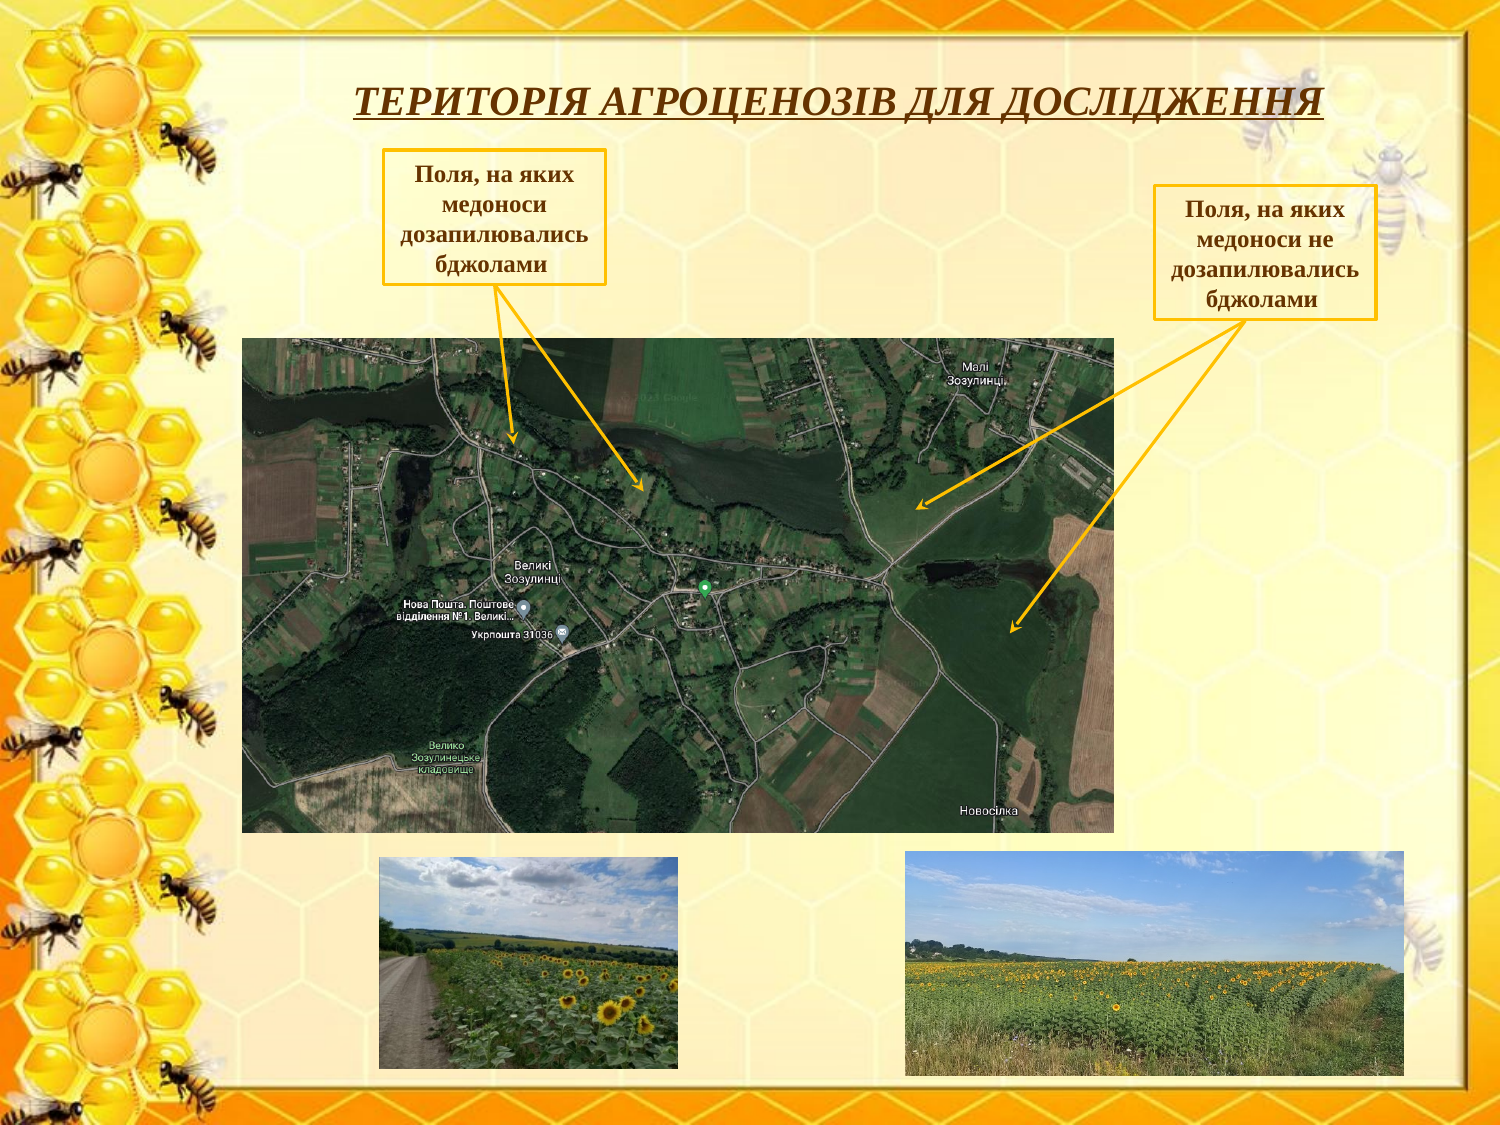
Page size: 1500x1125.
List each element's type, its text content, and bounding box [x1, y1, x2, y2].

text_box Поля, на яких медоноси дозапилювались бджолами [383, 149, 606, 285]
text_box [494, 285, 644, 492]
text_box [915, 320, 1008, 510]
picture [0, 0, 1500, 1125]
text_box Територія агроценозів для дослідження [301, 66, 1376, 199]
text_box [1009, 320, 1246, 634]
text_box Поля, на яких медоноси не дозапилювались бджолами [1154, 185, 1376, 320]
